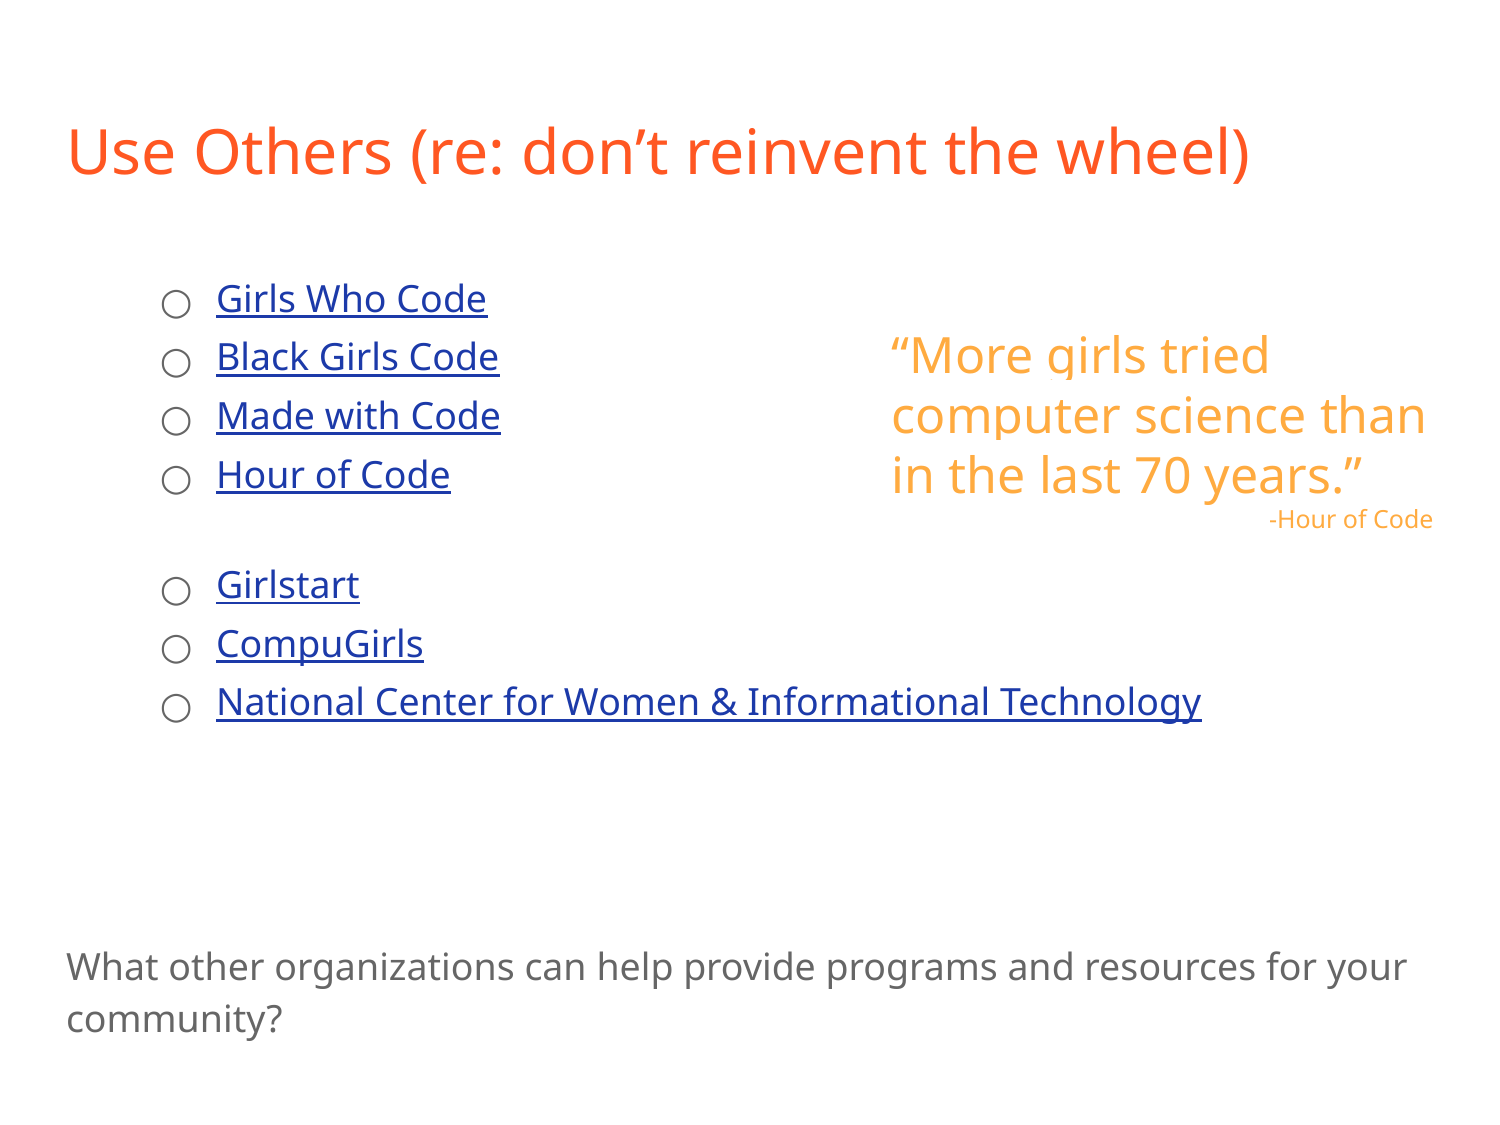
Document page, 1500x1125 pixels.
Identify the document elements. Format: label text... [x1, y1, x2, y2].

list Girls Who Code Black Girls Code Made with Code Hour of Code Girlstart CompuGirls National Center for Women & Informational Technology What other organizations can help provide programs and resources for your community? [51, 252, 1449, 1100]
text_box “More girls tried computer science than in the last 70 years.” -Hour of Code [876, 308, 1449, 644]
title Use Others (re: don’t reinvent the wheel) [51, 97, 1449, 223]
